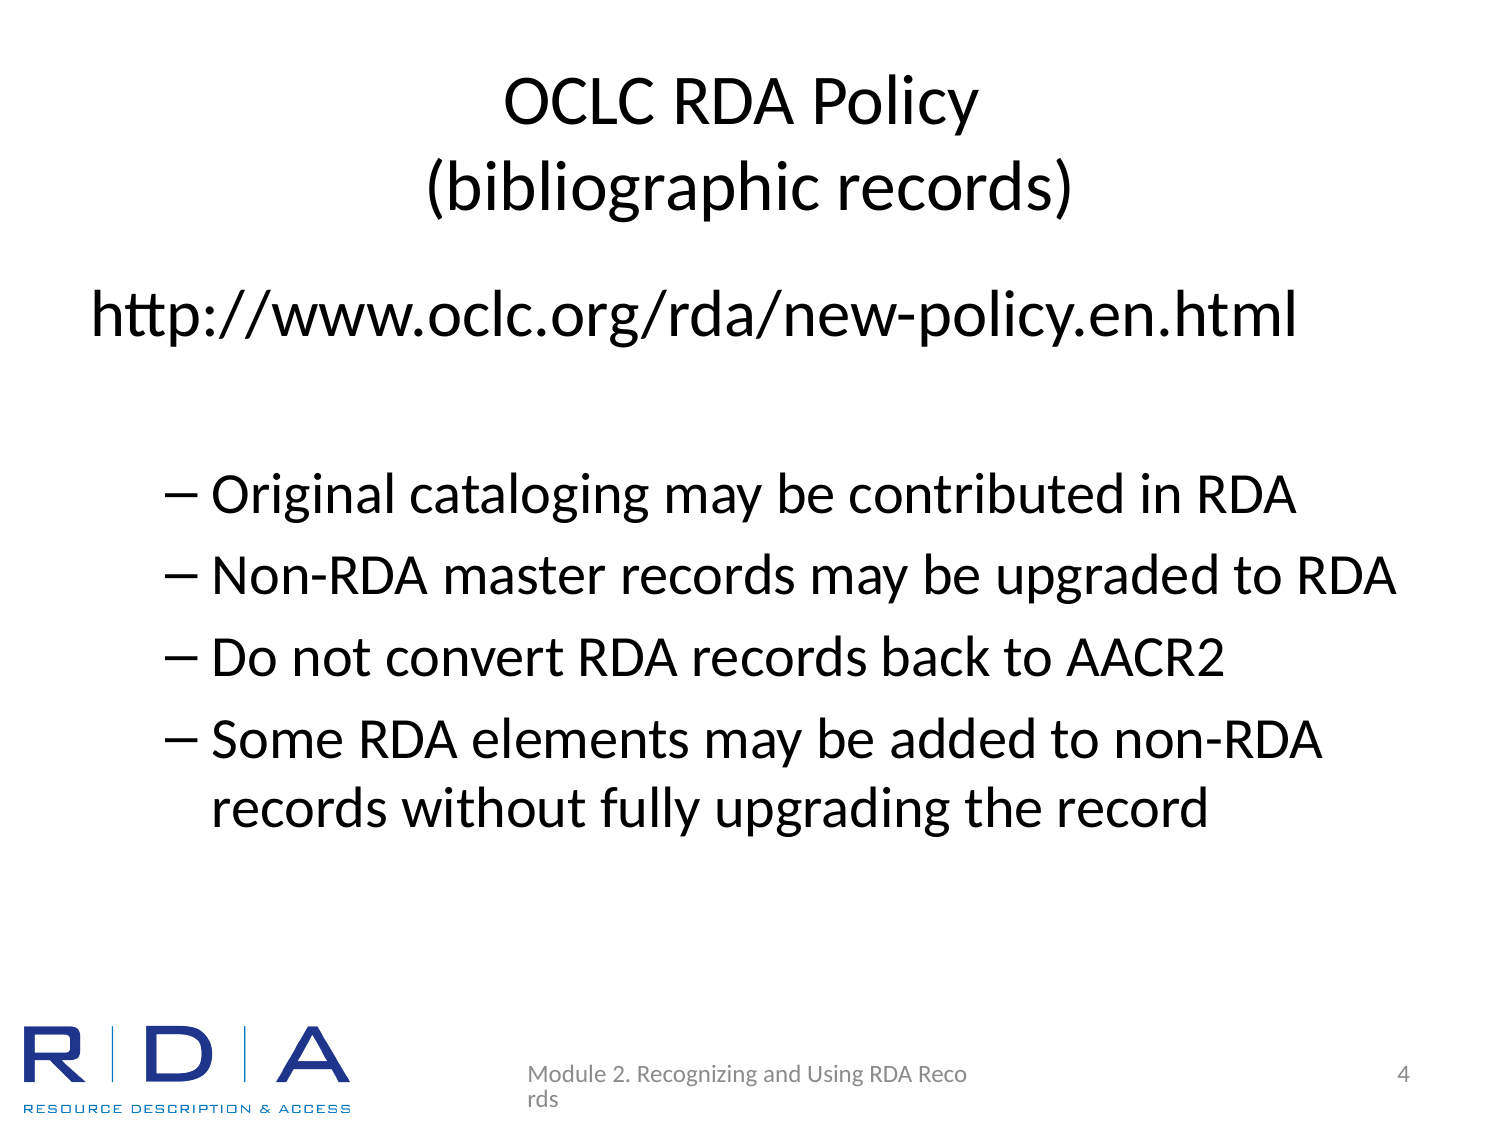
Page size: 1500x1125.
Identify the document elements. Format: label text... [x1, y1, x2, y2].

footer Module 2. Recognizing and Using RDA Records [512, 1042, 988, 1103]
picture [24, 1022, 350, 1113]
title OCLC RDA Policy (bibliographic records) [75, 45, 1425, 233]
slide_number 4 [1074, 1042, 1425, 1103]
list http://www.oclc.org/rda/new-policy.en.html Original cataloging may be contributed in RDA Non-RDA master records may be upgraded to RDA Do not convert RDA records back to AACR2 Some RDA elements may be added to non-RDA records without fully upgrading the record [75, 262, 1425, 1005]
